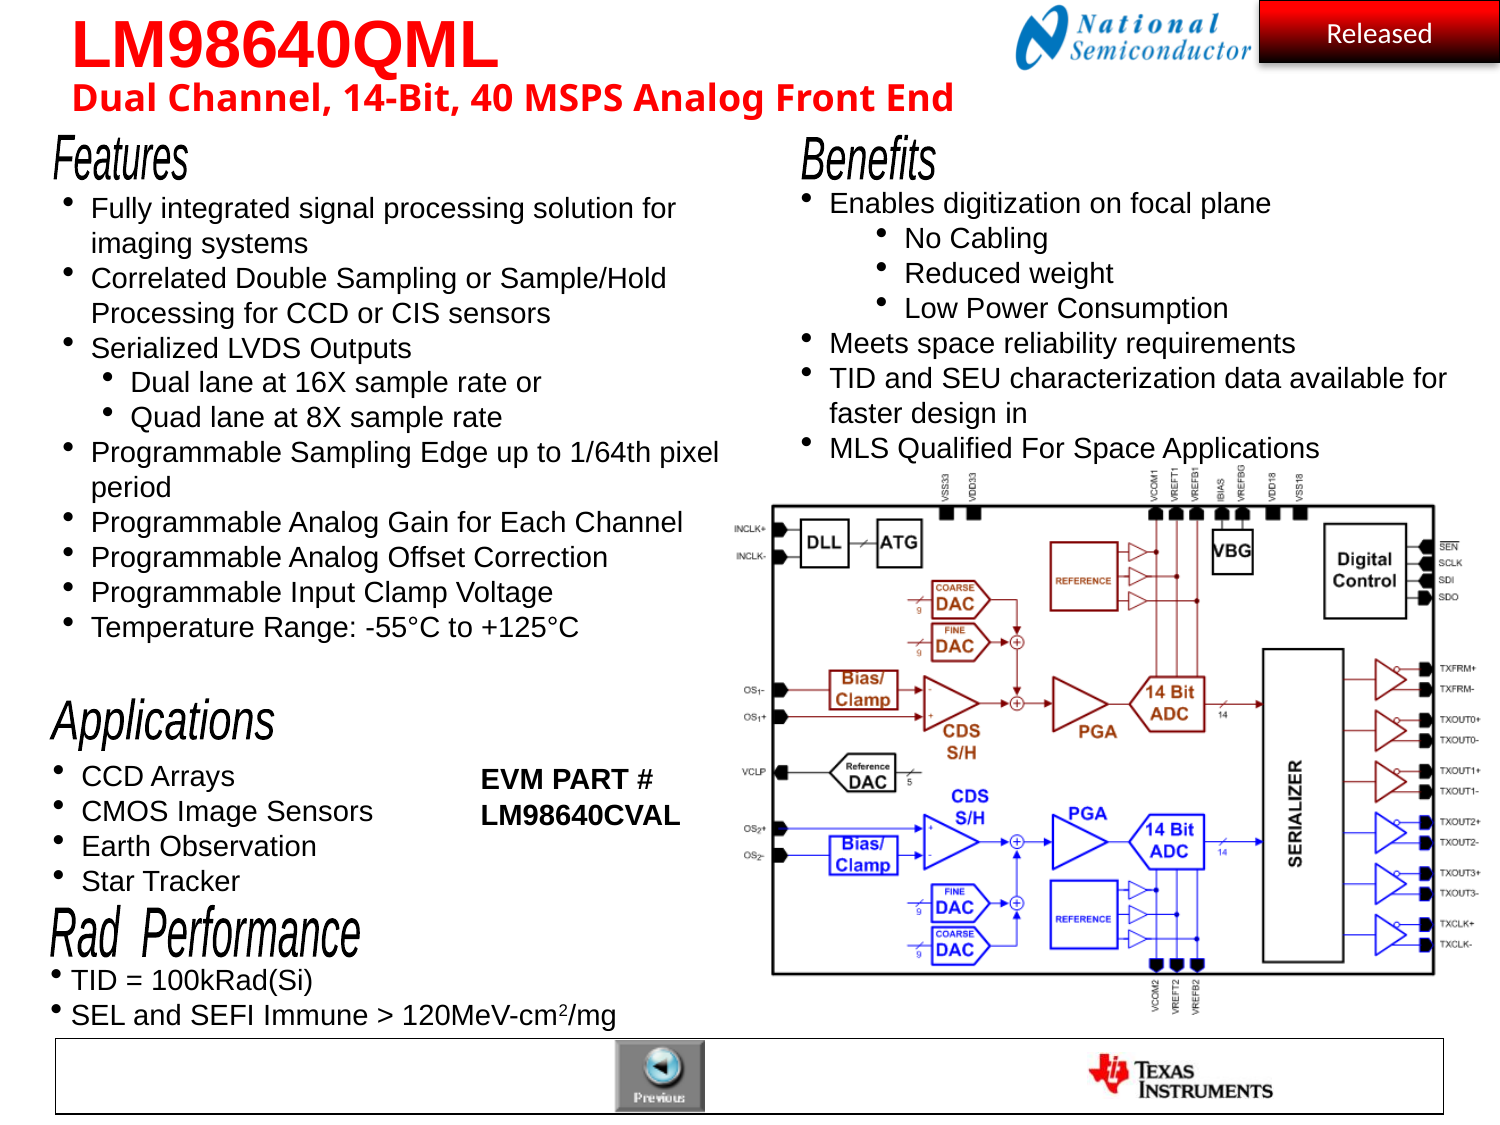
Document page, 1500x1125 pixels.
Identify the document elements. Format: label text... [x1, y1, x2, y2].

text_box TID = 100kRad(Si) SEL and SEFI Immune > 120MeV-cm2/mg [42, 953, 813, 1039]
picture [734, 464, 1481, 1015]
text_box Released [1259, 0, 1500, 63]
text_box LM98640QML Dual Channel, 14-Bit, 40 MSPS Analog Front End [56, 0, 1444, 164]
text_box EVM PART # LM98640CVAL [658, 753, 729, 839]
text_box Enables digitization on focal plane No Cabling Reduced weight Low Power Consumption Meets space reliability requirements TID and SEU characterization data available for faster design in MLS Qualified For Space Applications [785, 176, 1500, 565]
picture [613, 1040, 706, 1114]
picture [1087, 1052, 1274, 1099]
text_box Fully integrated signal processing solution for imaging systems Correlated Double Sampling or Sample/Hold Processing for CCD or CIS sensors Serialized LVDS Outputs Dual lane at 16X sample rate or Quad lane at 8X sample rate Programmable Sampling Edge up to 1/64th pixel period Programmable Analog Gain for Each Channel Programmable Analog Offset Correction Programmable Input Clamp Voltage Temperature Range: -55°C to +125°C [40, 181, 753, 524]
picture [1010, 0, 1257, 76]
text_box CCD Arrays CMOS Image Sensors Earth Observation Star Tracker [45, 749, 658, 905]
